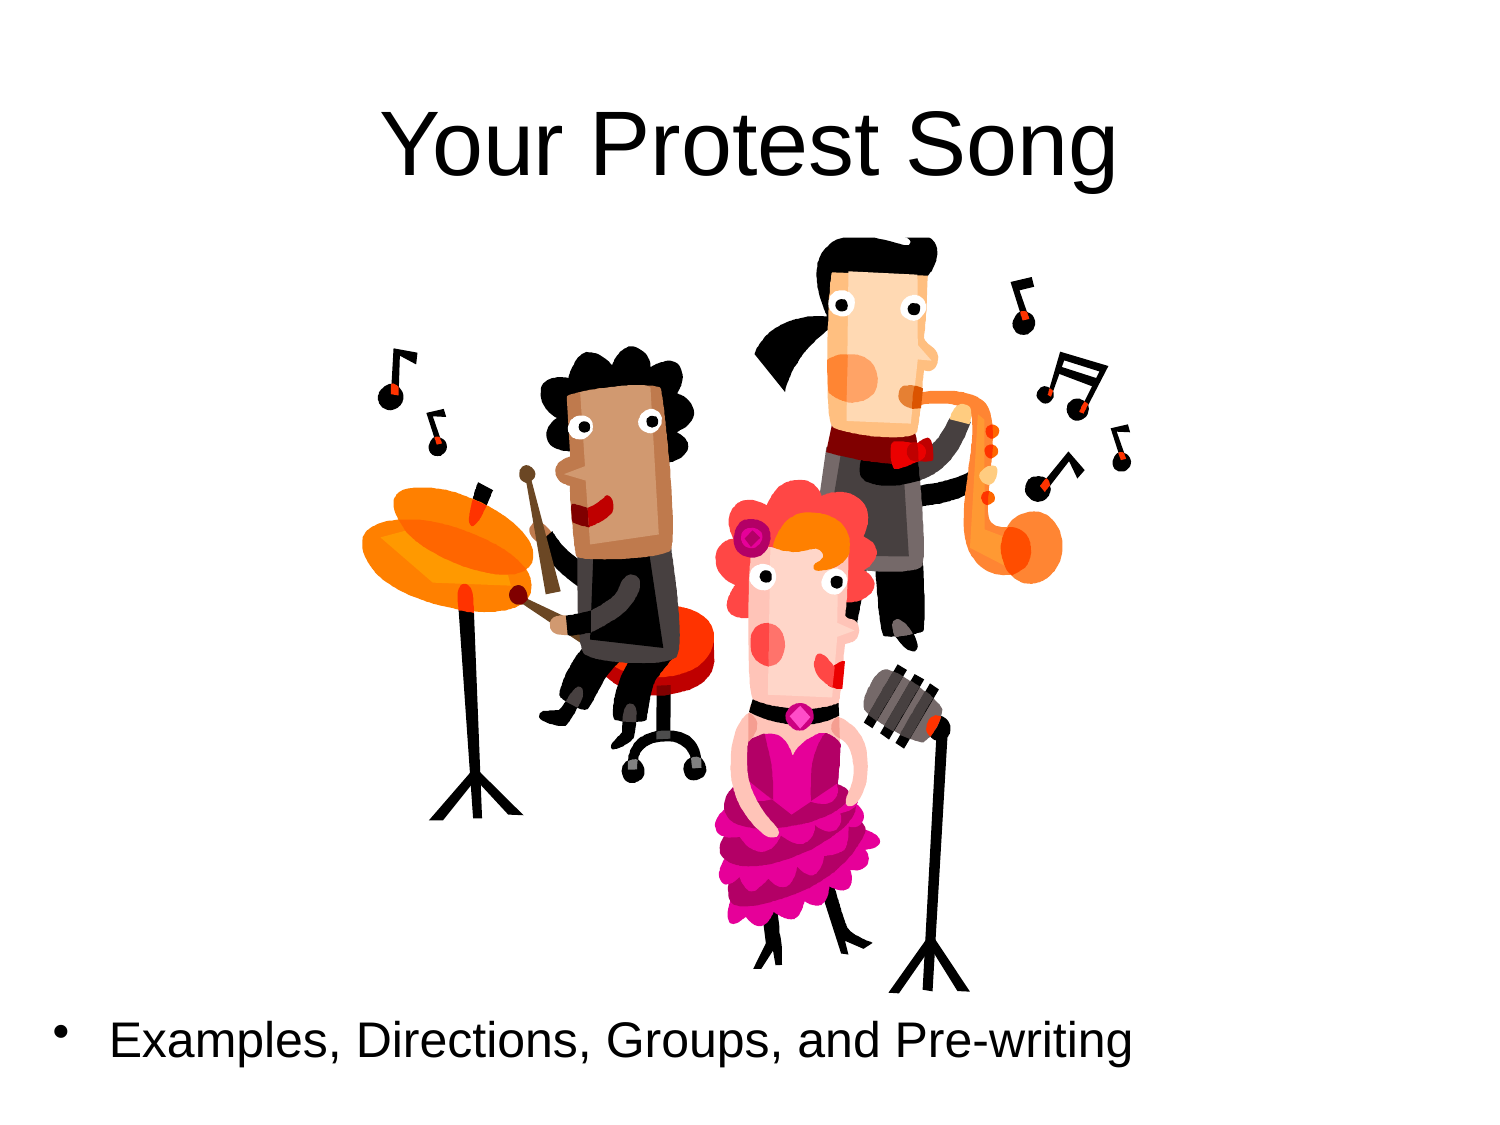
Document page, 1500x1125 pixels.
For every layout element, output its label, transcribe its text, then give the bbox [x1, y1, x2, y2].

list Examples, Directions, Groups, and Pre-writing [37, 999, 1463, 1081]
picture [362, 237, 1138, 1001]
title Your Protest Song [74, 44, 1426, 233]
